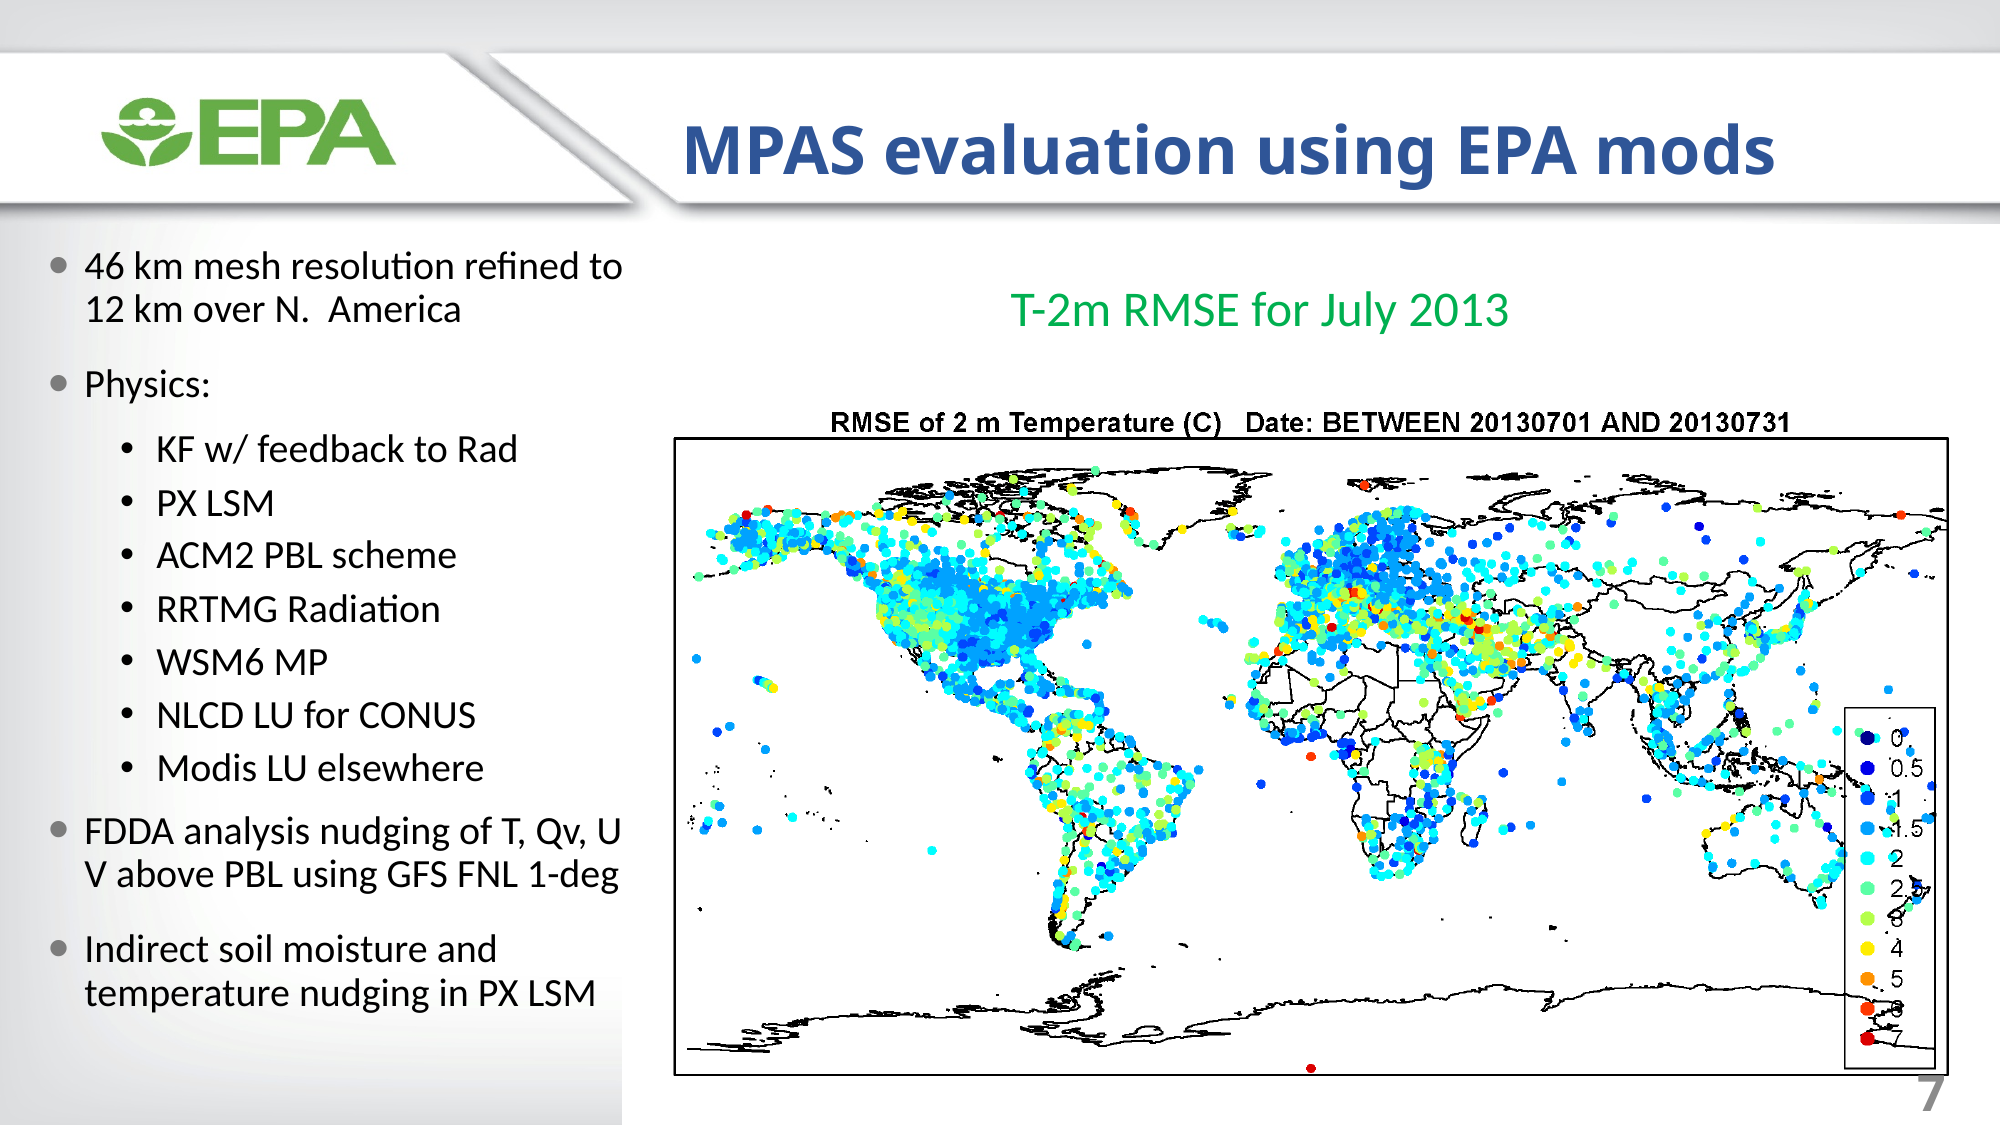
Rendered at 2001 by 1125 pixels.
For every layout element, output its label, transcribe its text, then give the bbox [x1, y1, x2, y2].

list MPAS evaluation using EPA mods [666, 99, 1934, 213]
list 46 km mesh resolution refined to 12 km over N. America Physics: KF w/ feedback to Rad PX LSM ACM2 PBL scheme RRTMG Radiation WSM6 MP NLCD LU for CONUS Modis LU elsewhere FDDA analysis nudging of T, Qv, U, V above PBL using GFS FNL 1-deg Indirect soil moisture and temperature nudging in PX LSM [33, 237, 622, 1038]
picture [0, 0, 2000, 1125]
